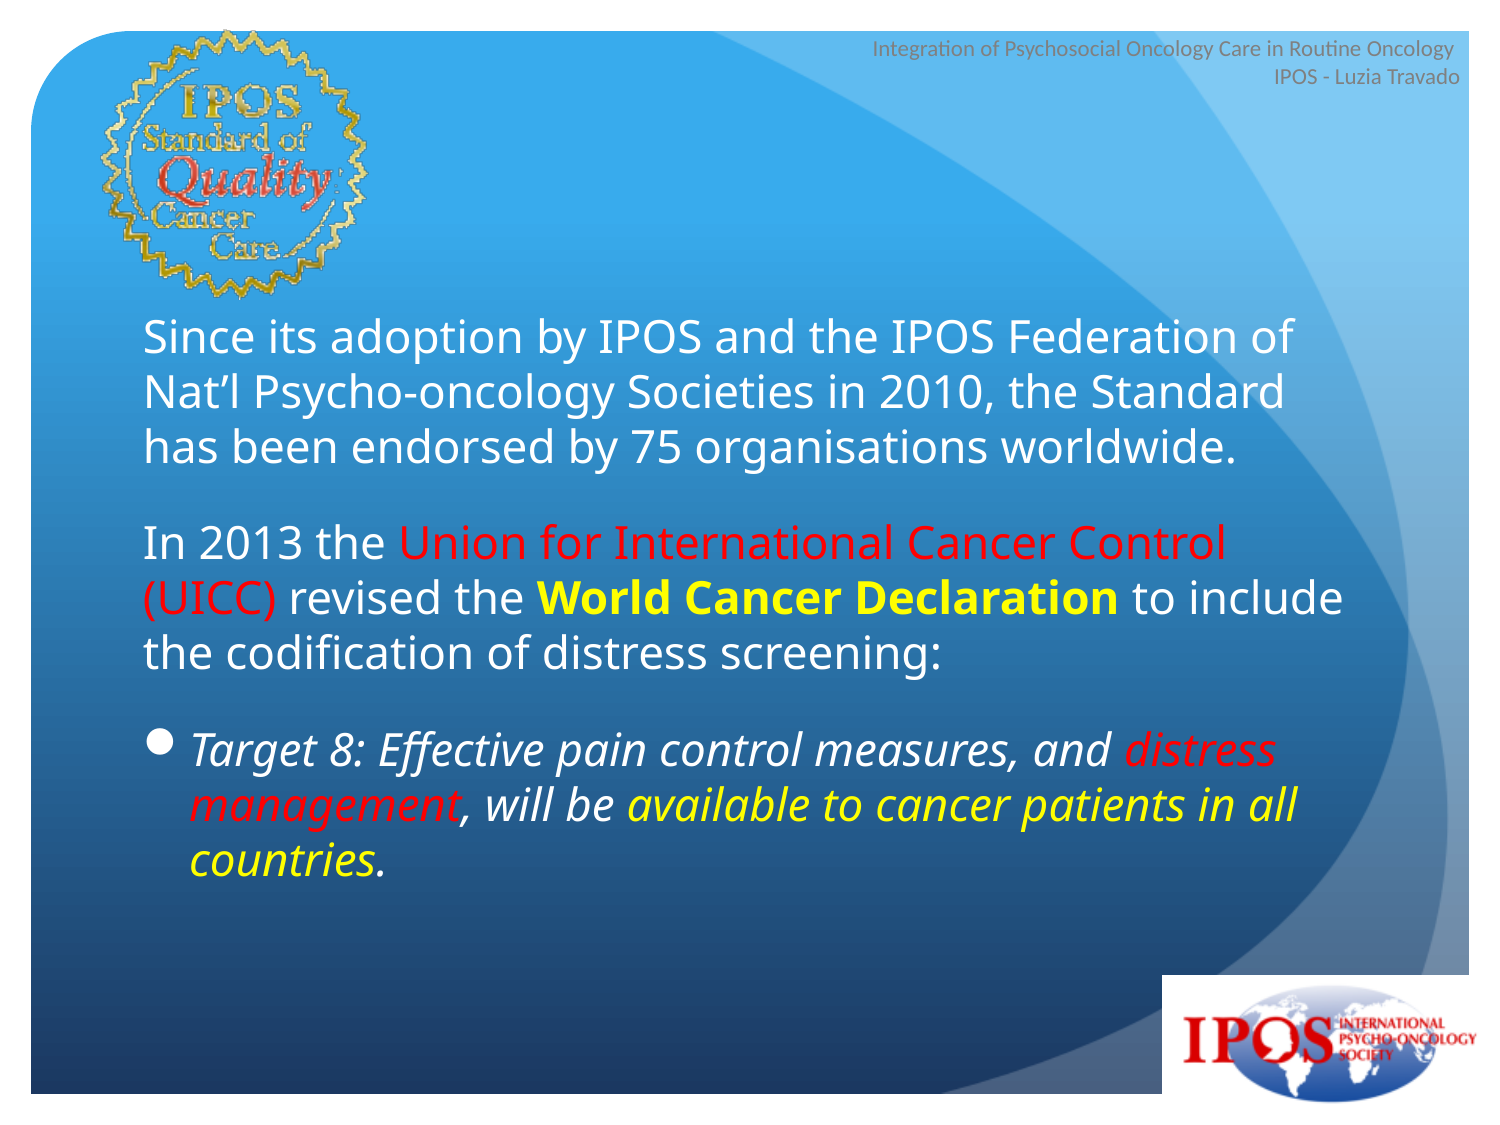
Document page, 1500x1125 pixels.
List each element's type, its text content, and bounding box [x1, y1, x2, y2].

list Since its adoption by IPOS and the IPOS Federation of Nat’l Psycho-oncology Societies in 2010, the Standard has been endorsed by 75 organisations worldwide. In 2013 the Union for International Cancer Control (UICC) revised the World Cancer Declaration to include the codification of distress screening: Target 8: Effective pain control measures, and distress management, will be available to cancer patients in all countries. [127, 299, 1372, 991]
picture [24, 28, 1500, 1124]
text_box Integration of Psychosocial Oncology Care in Routine Oncology IPOS - Luzia Travado [660, 32, 1476, 90]
